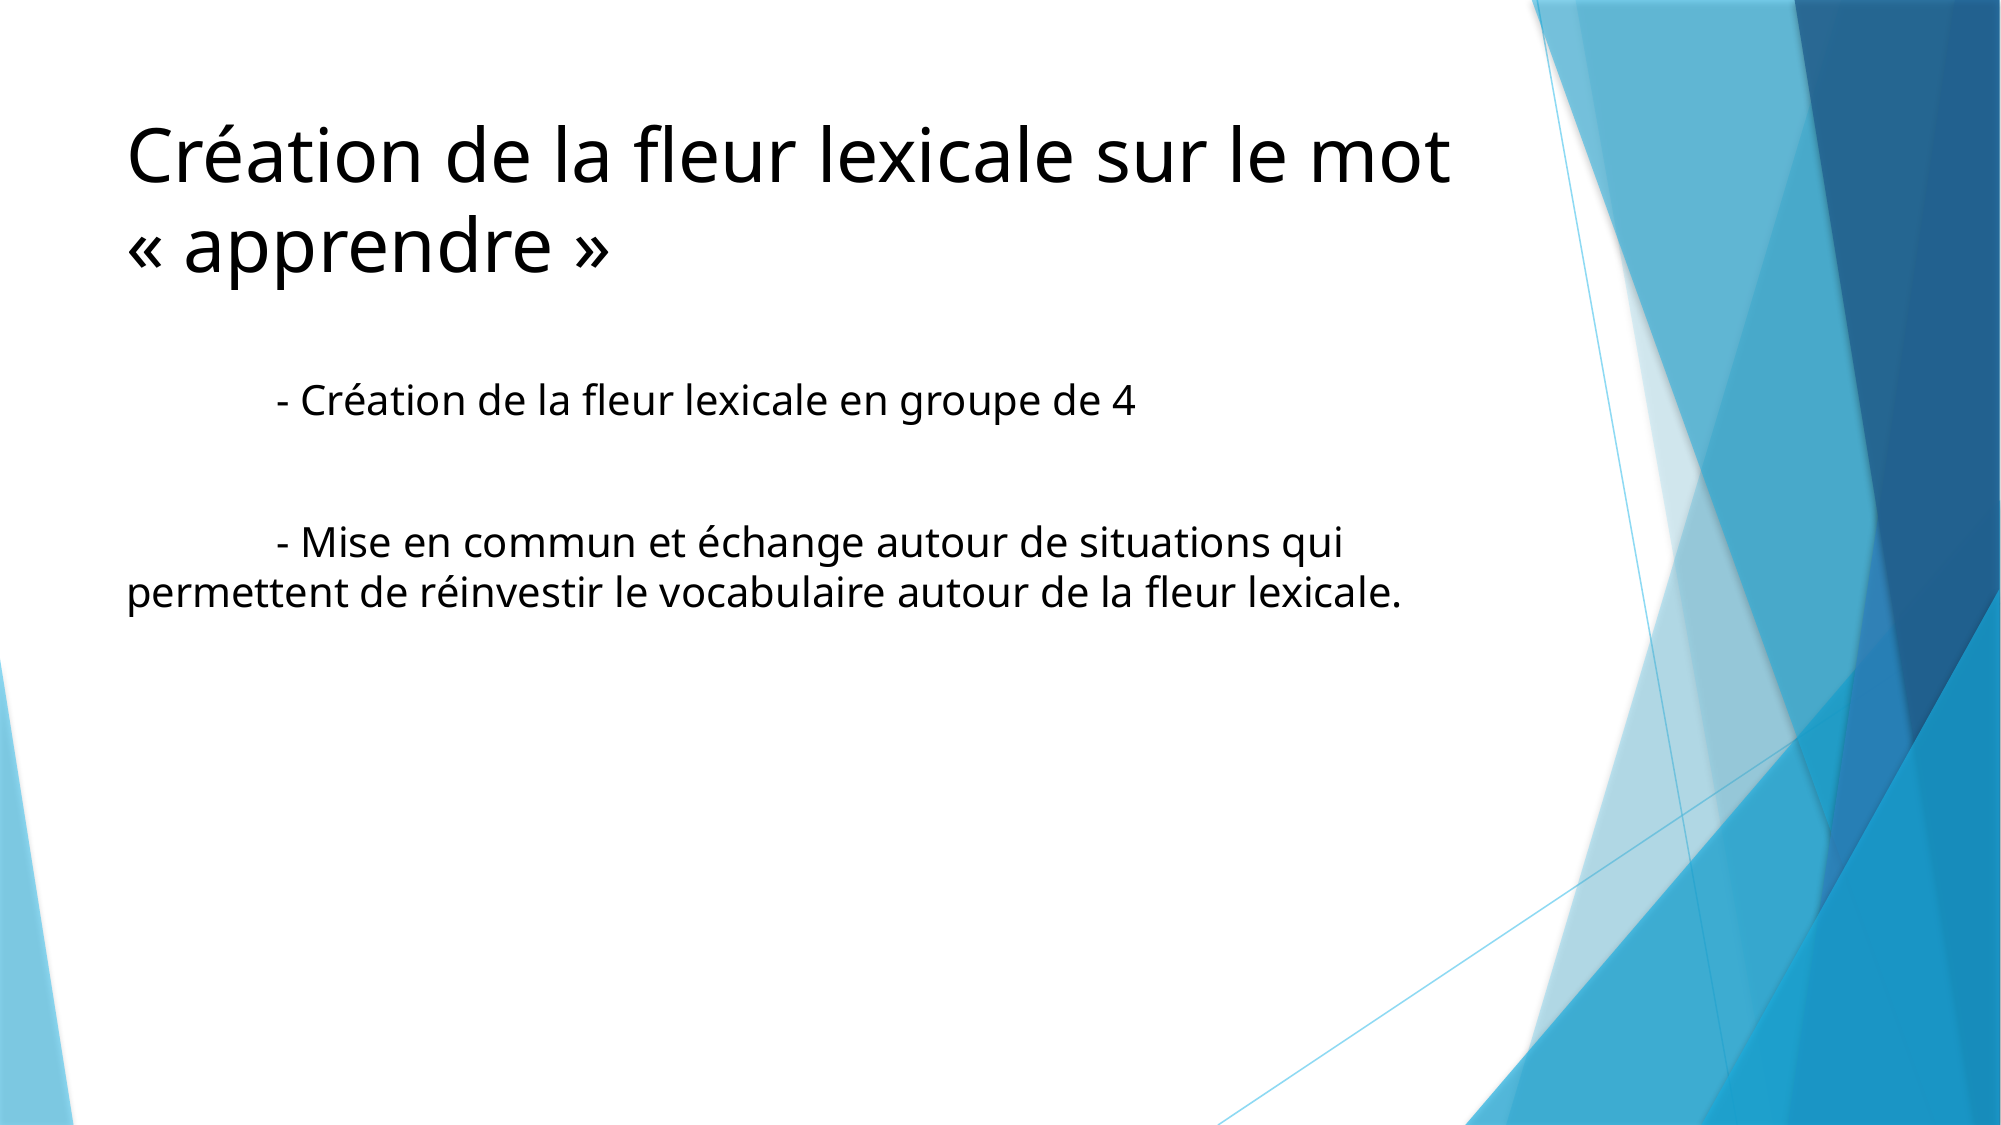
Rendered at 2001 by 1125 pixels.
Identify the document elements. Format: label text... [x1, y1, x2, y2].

text_box [25, 0, 610, 216]
title Création de la fleur lexicale sur le mot « apprendre » [111, 99, 1944, 317]
list - Création de la fleur lexicale en groupe de 4 - Mise en commun et échange autour de situations qui permettent de réinvestir le vocabulaire autour de la fleur lexicale. [111, 295, 1522, 933]
